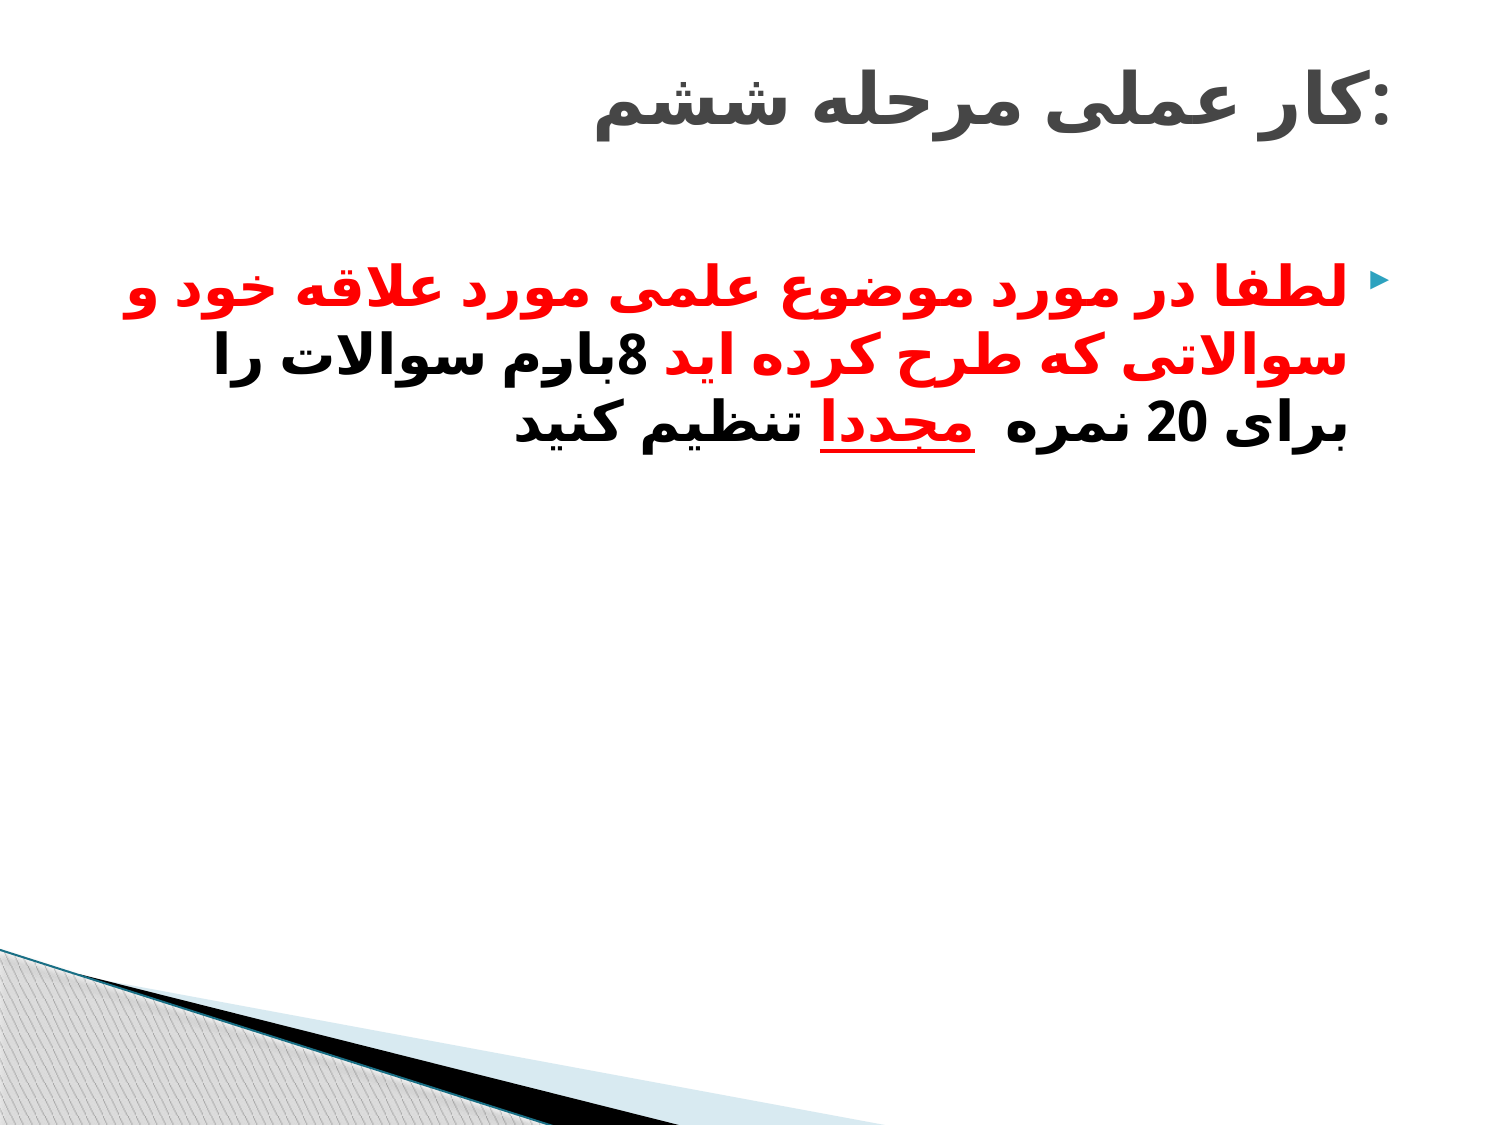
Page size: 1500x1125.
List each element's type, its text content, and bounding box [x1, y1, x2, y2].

list لطفا در مورد موضوع علمی مورد علاقه خود و سوالاتی که طرح کرده اید 8بارم سوالات را برای 20 نمره مجددا تنظیم کنید [75, 243, 1425, 986]
title کار عملی مرحله ششم: [75, 45, 1425, 233]
